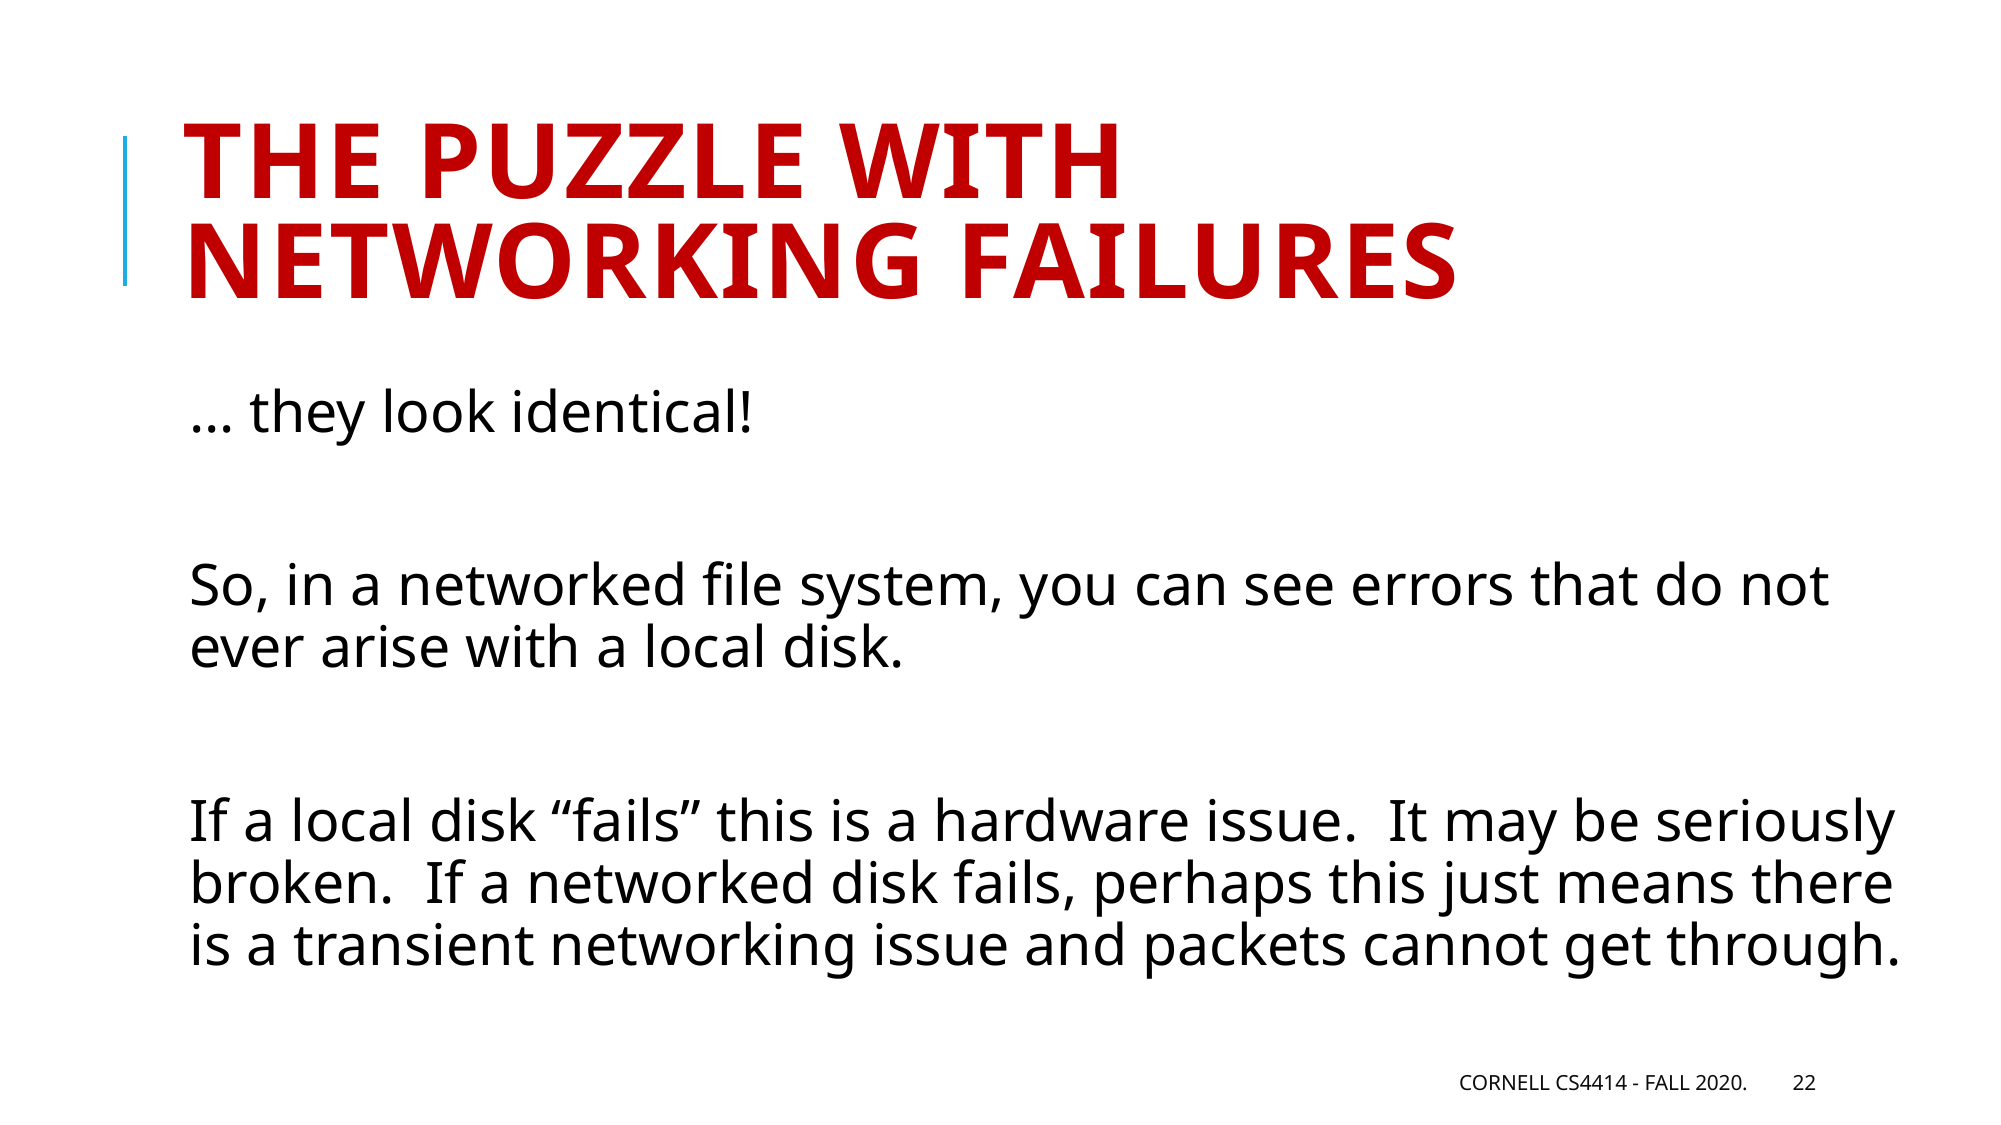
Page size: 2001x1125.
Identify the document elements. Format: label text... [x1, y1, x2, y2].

slide_number 22 [1777, 1061, 1938, 1107]
title The puzzle with networking failures [168, 96, 1914, 342]
list … they look identical! So, in a networked file system, you can see errors that do not ever arise with a local disk. If a local disk “fails” this is a hardware issue. It may be seriously broken. If a networked disk fails, perhaps this just means there is a transient networking issue and packets cannot get through. [168, 375, 1914, 1035]
footer Cornell CS4414 - Fall 2020. [794, 1061, 1763, 1107]
